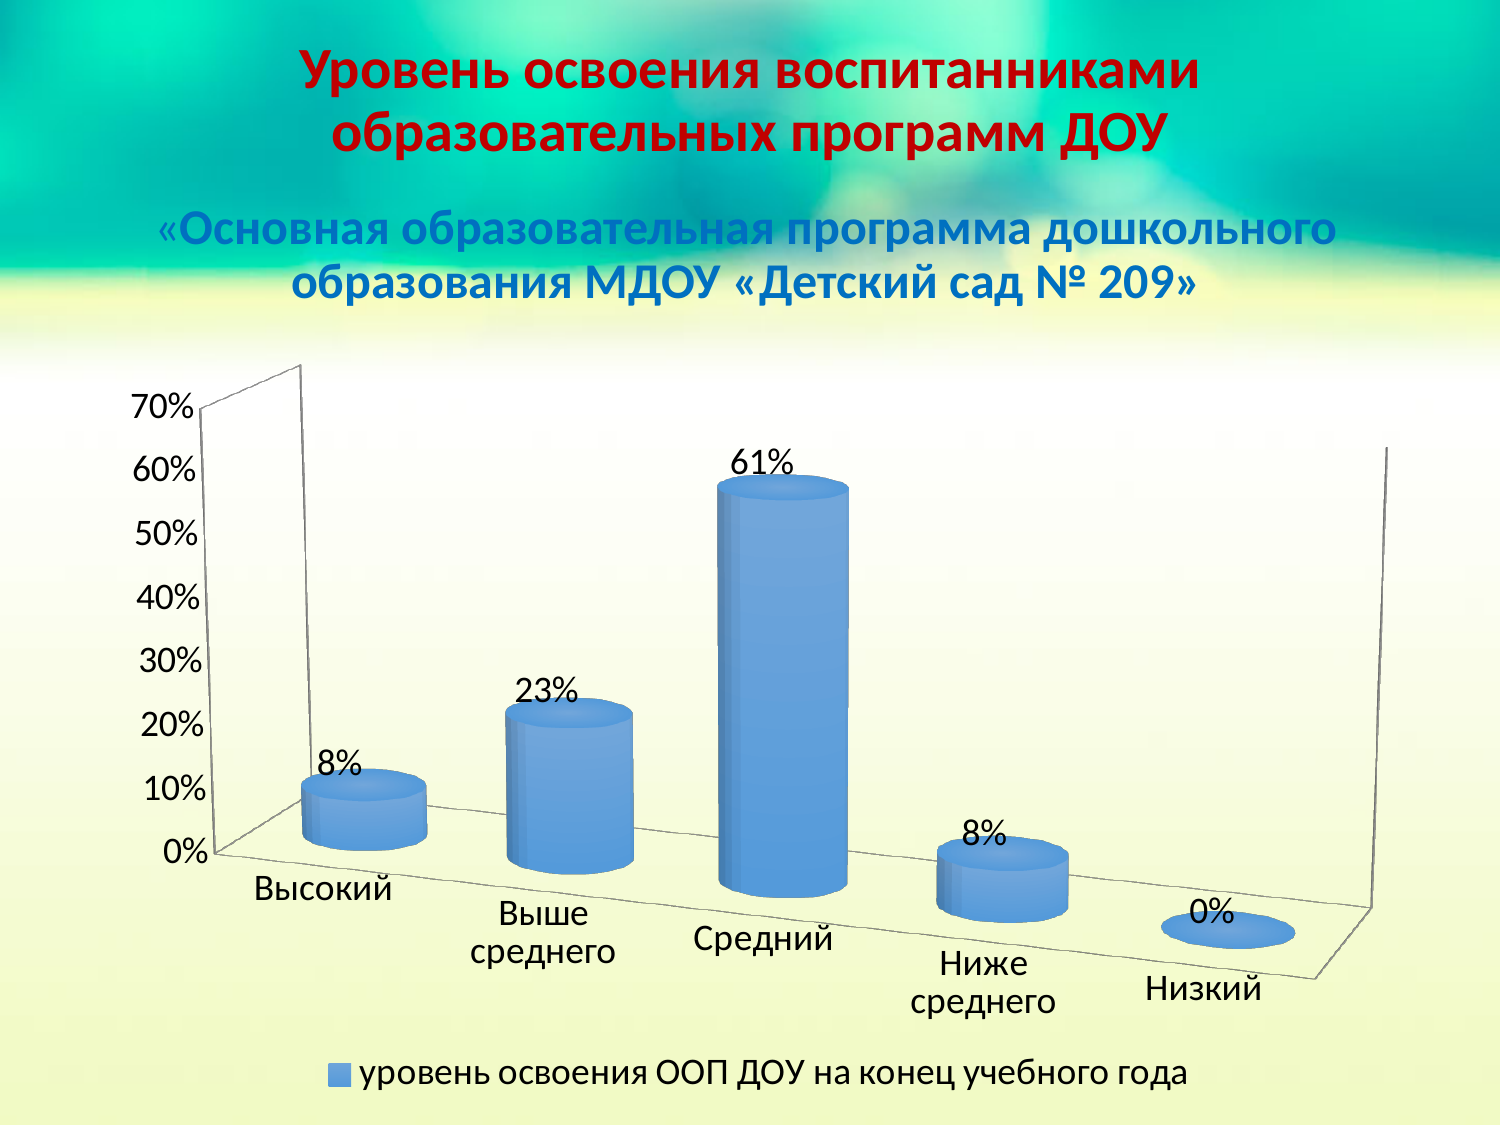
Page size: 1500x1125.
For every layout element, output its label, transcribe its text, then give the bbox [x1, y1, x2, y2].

title Уровень освоения воспитанниками образовательных программ ДОУ [103, 19, 1397, 184]
list «Основная образовательная программа дошкольного образования МДОУ «Детский сад № 209» [99, 193, 1394, 349]
chart [52, 349, 1465, 1102]
picture [0, 0, 1500, 1125]
